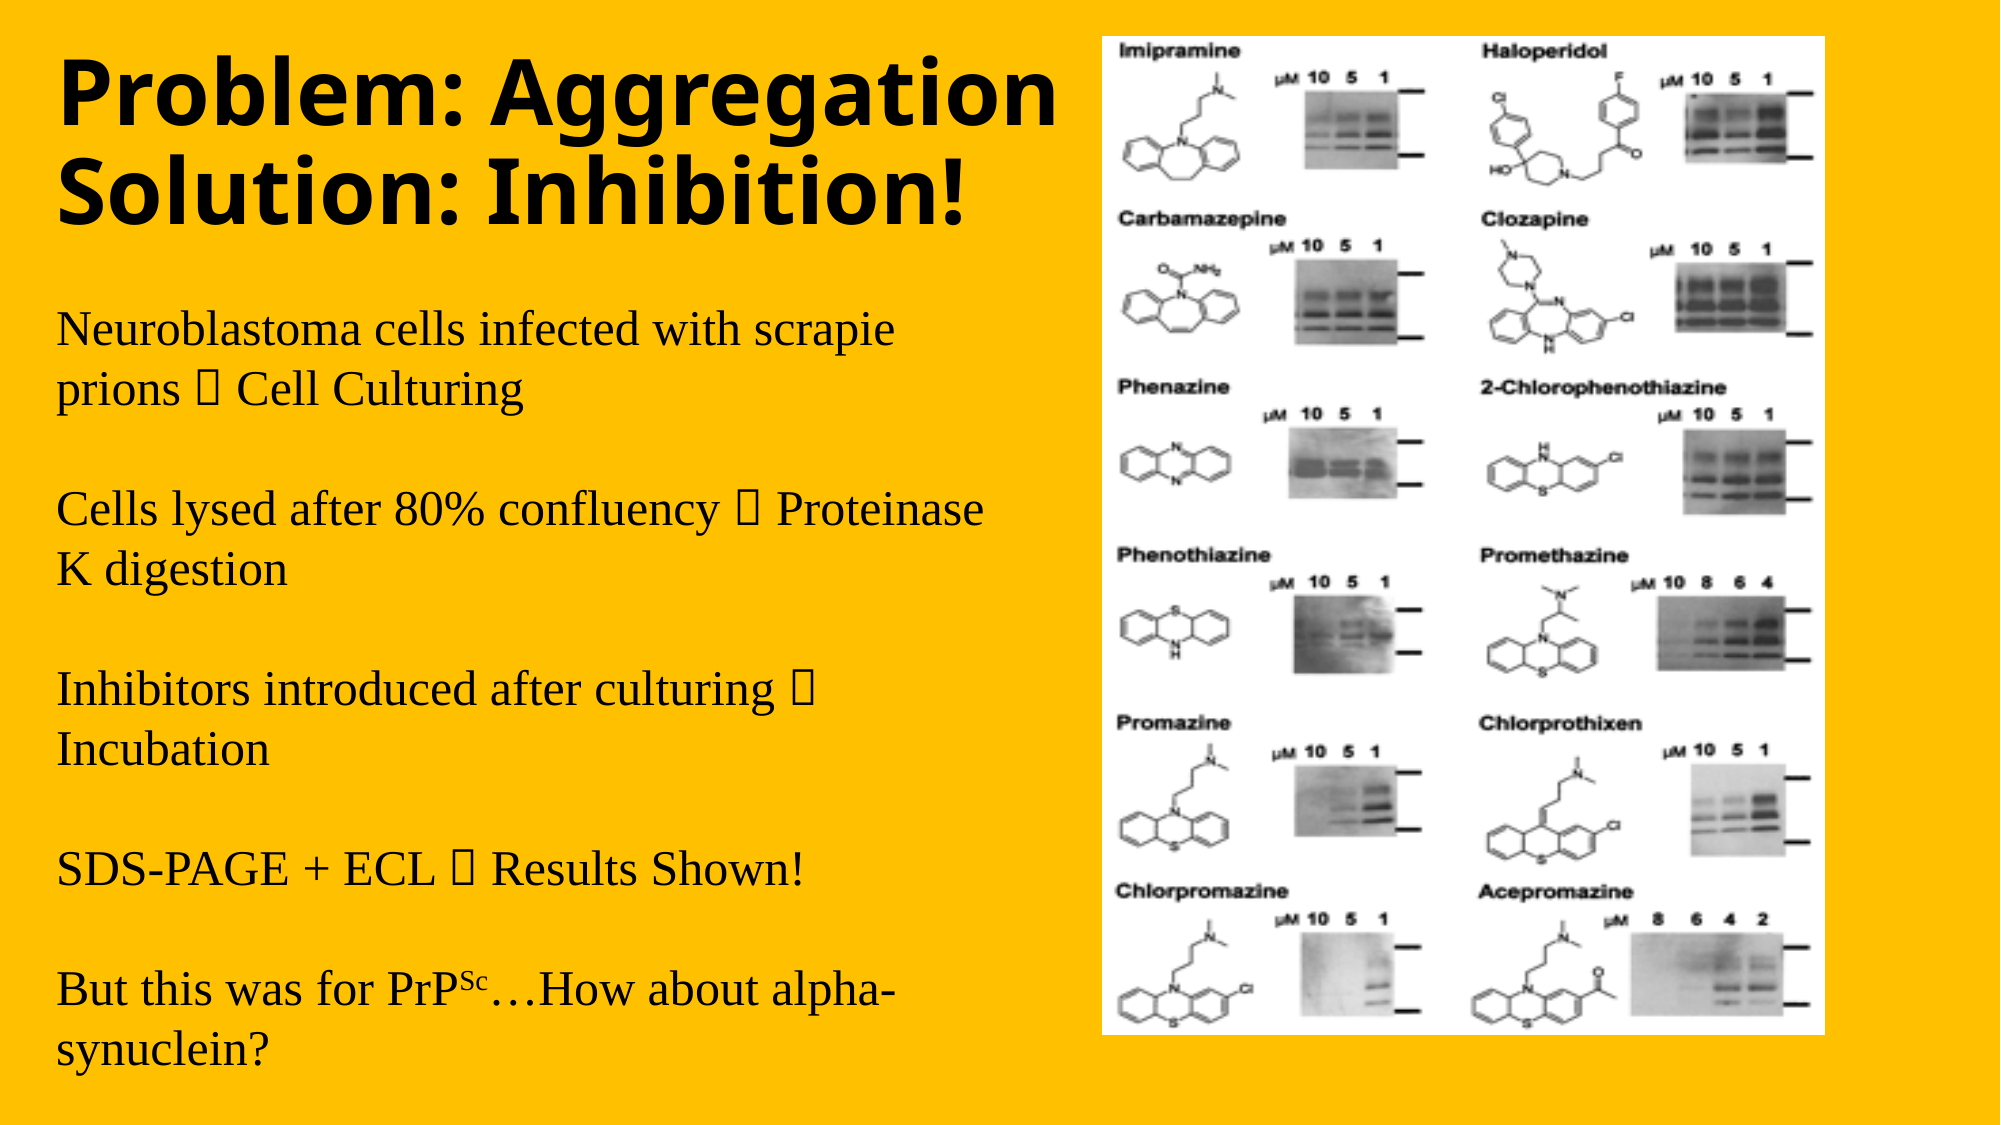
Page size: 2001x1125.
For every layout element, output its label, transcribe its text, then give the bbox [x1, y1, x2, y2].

title Problem: Aggregation Solution: Inhibition! [41, 36, 1102, 255]
picture [1102, 36, 1825, 1035]
text_box Neuroblastoma cells infected with scrapie prions  Cell Culturing Cells lysed after 80% confluency  Proteinase K digestion Inhibitors introduced after culturing  Incubation SDS-PAGE + ECL  Results Shown! But this was for PrPSc…How about alpha-synuclein? [41, 288, 1000, 1083]
